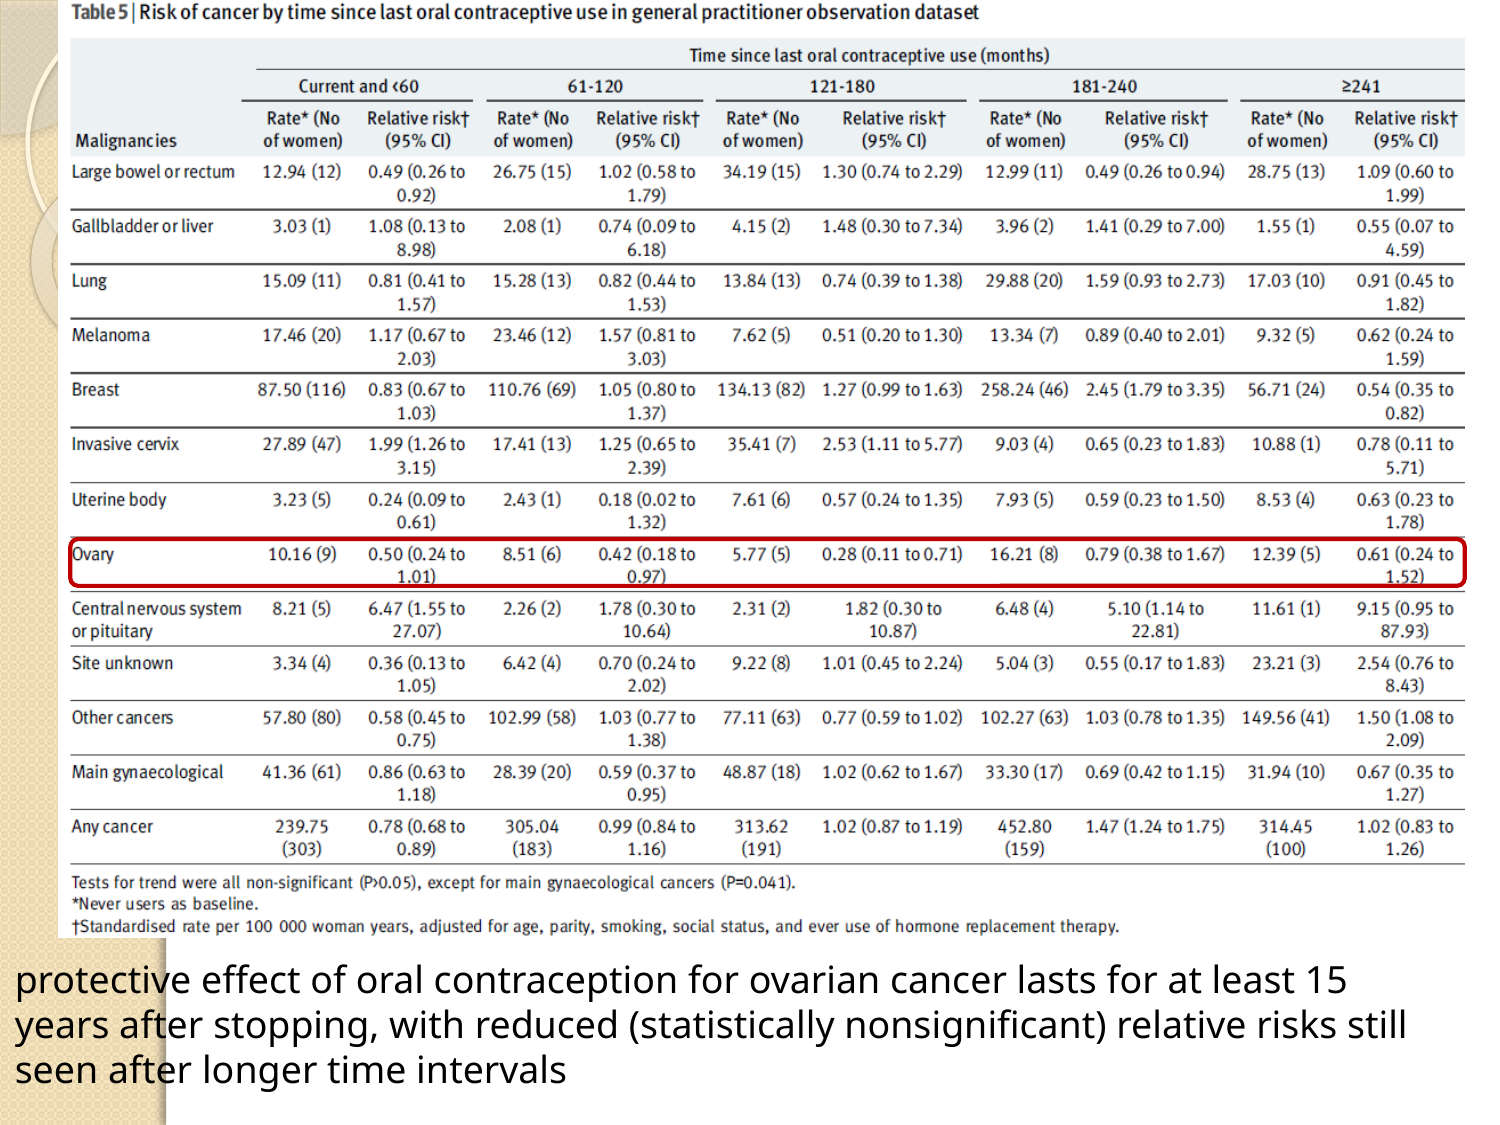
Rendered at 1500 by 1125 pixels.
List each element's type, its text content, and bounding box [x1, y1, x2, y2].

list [58, 0, 1466, 938]
text_box protective effect of oral contraception for ovarian cancer lasts for at least 15 years after stopping, with reduced (statistically nonsignificant) relative risks still seen after longer time intervals [0, 949, 1465, 1099]
